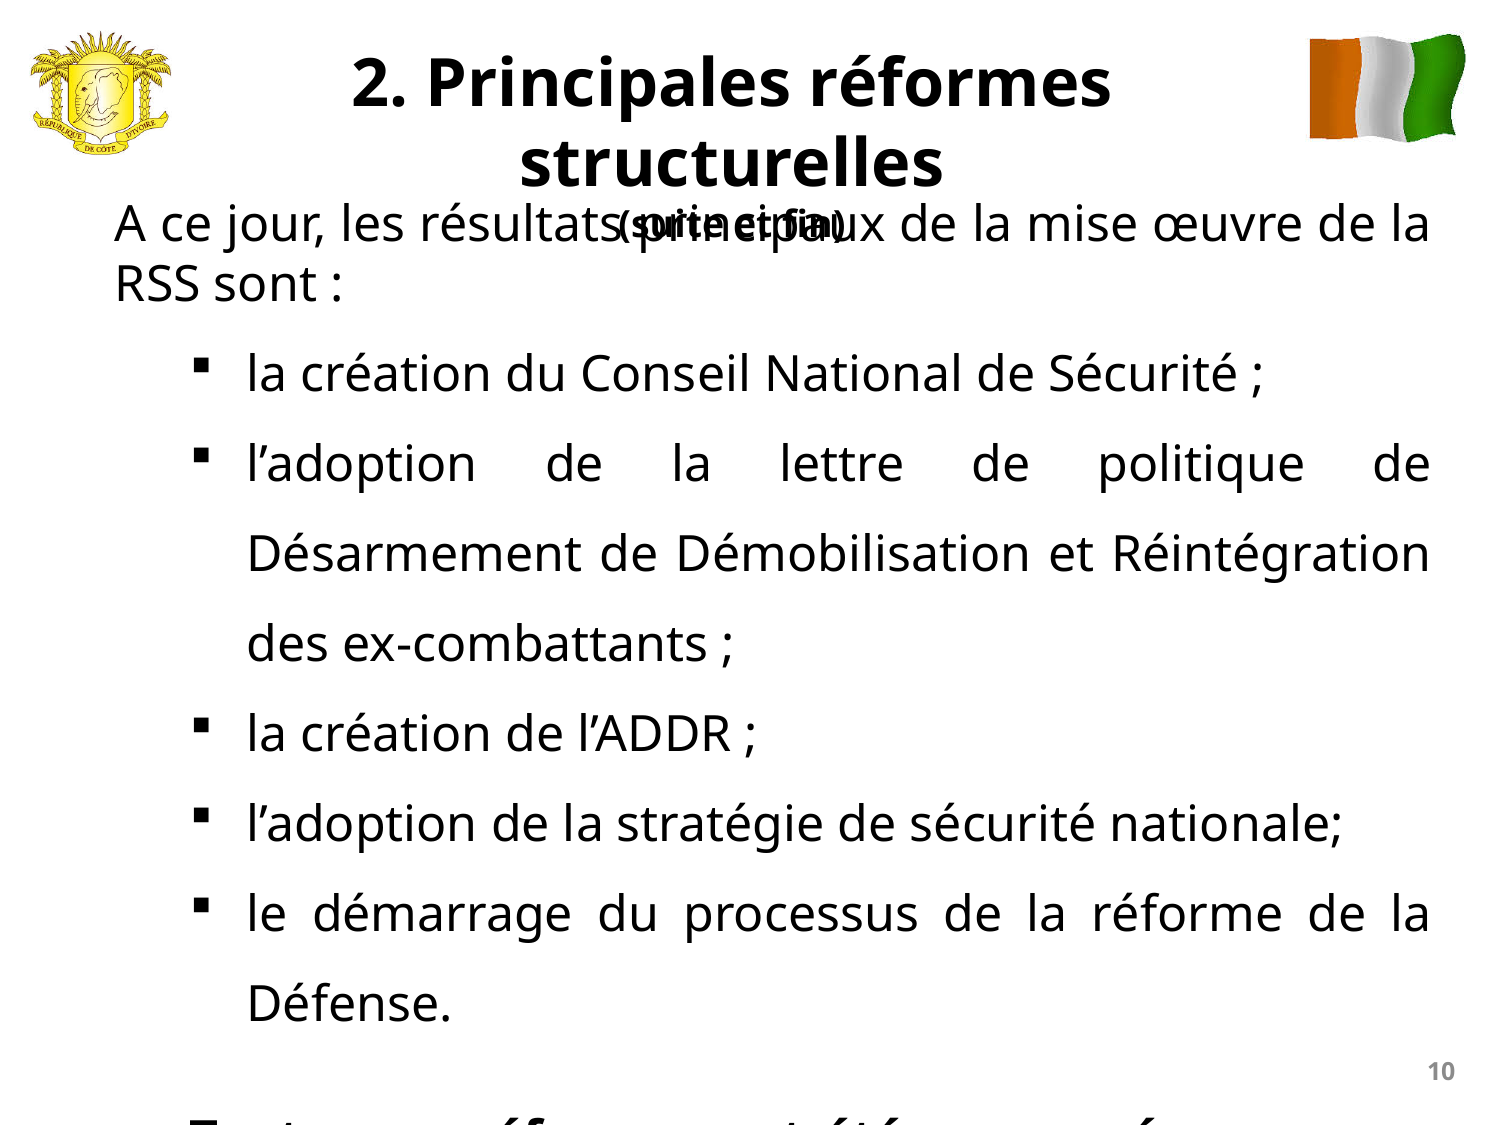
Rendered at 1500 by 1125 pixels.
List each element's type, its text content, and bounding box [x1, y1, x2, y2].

picture [29, 30, 172, 157]
text_box A ce jour, les résultats principaux de la mise œuvre de la RSS sont : la création du Conseil National de Sécurité ; l’adoption de la lettre de politique de Désarmement de Démobilisation et Réintégration des ex-combattants ; la création de l’ADDR ; l’adoption de la stratégie de sécurité nationale; le démarrage du processus de la réforme de la Défense. Toutes ces réformes ont été couronnées par une nouvelle Organisation de la Défense et des Forces Armées [100, 184, 1447, 1125]
text_box 2. Principales réformes structurelles (suite et fin) [171, 32, 1294, 184]
picture [1304, 30, 1468, 148]
slide_number 10 [1447, 1042, 1471, 1103]
